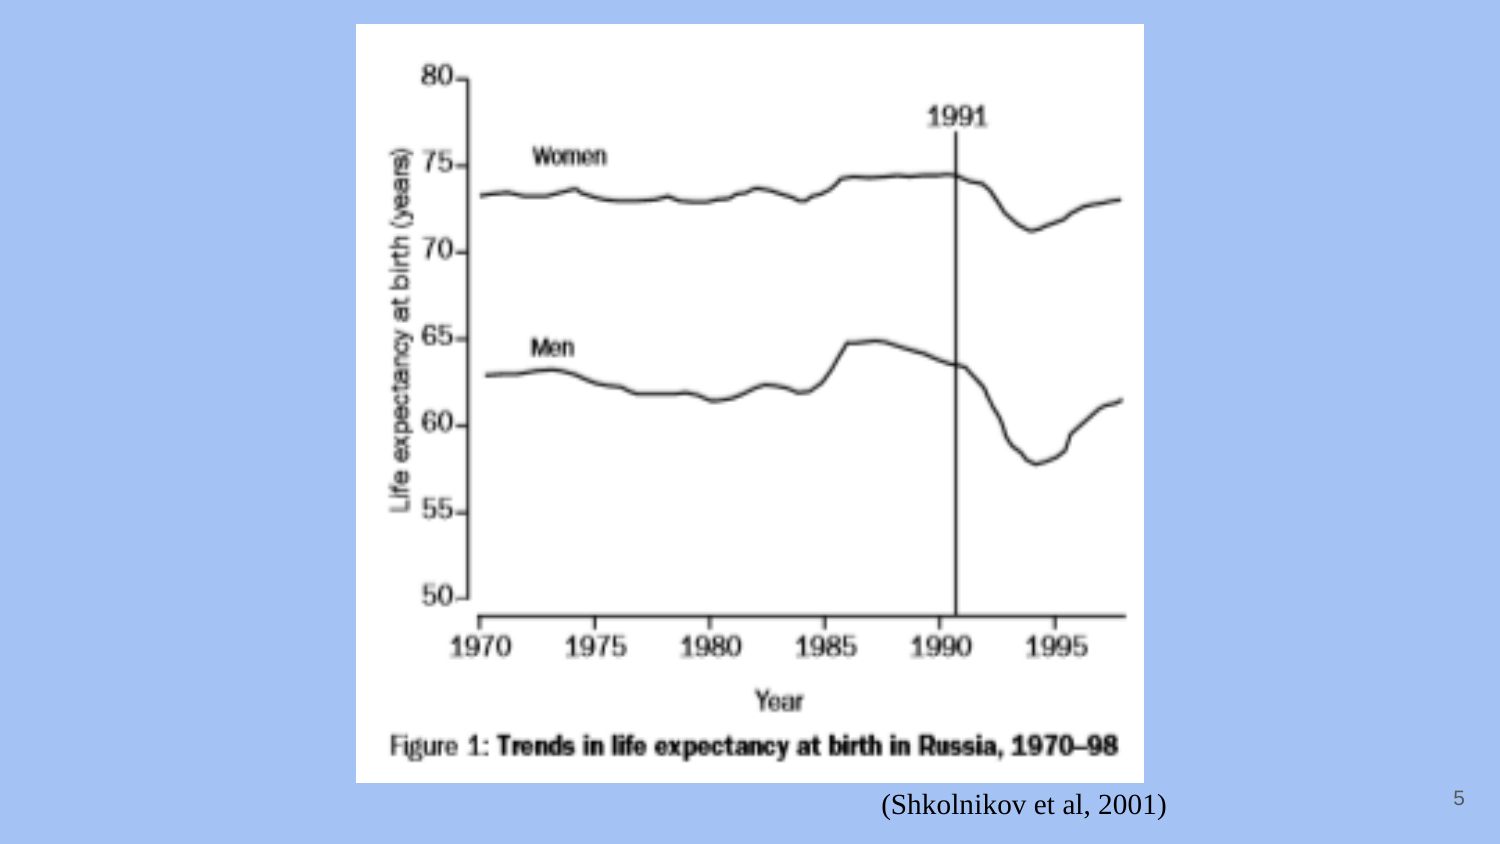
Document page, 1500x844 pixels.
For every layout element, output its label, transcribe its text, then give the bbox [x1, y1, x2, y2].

slide_number ‹#› [1389, 764, 1480, 830]
picture [356, 24, 1144, 783]
text_box (Shkolnikov et al, 2001) [866, 770, 1441, 830]
